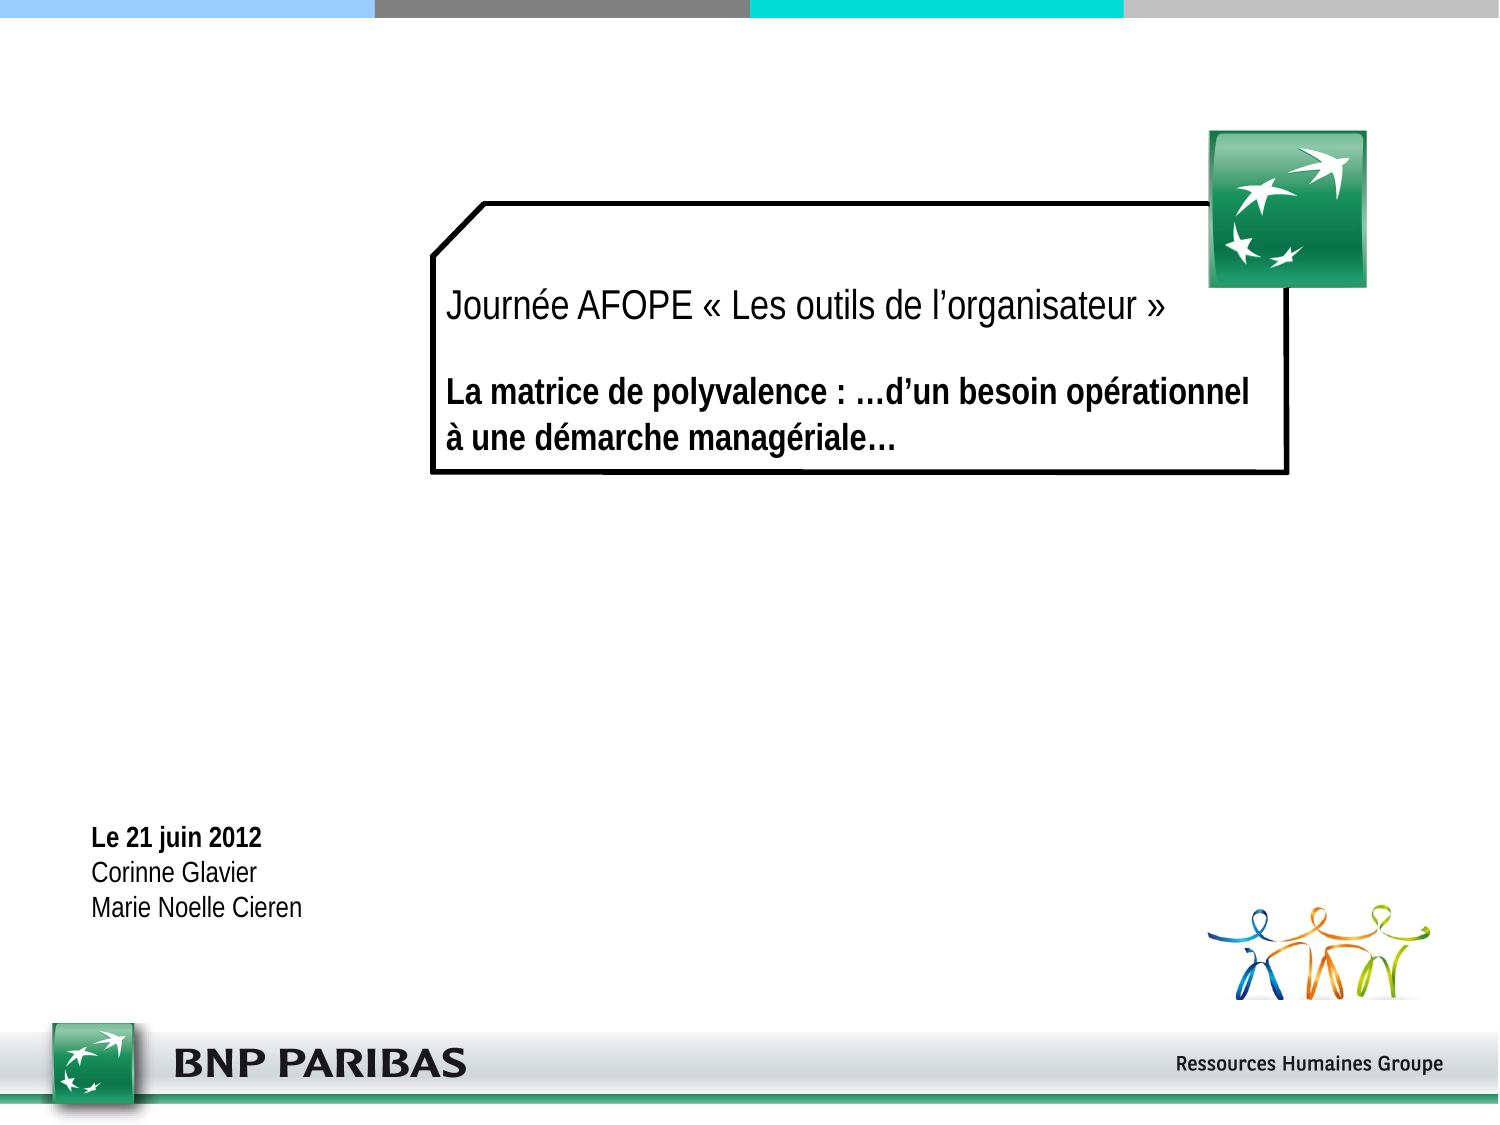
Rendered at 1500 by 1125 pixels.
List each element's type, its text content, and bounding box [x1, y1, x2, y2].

picture [1208, 130, 1368, 288]
title Journée AFOPE « Les outils de l’organisateur » La matrice de polyvalence : …d’un besoin opérationnel à une démarche managériale… [430, 255, 1365, 480]
picture [1201, 896, 1436, 1000]
text_box Le 21 juin 2012 Corinne Glavier Marie Noelle Cieren [76, 810, 975, 929]
picture [0, 1023, 1500, 1125]
